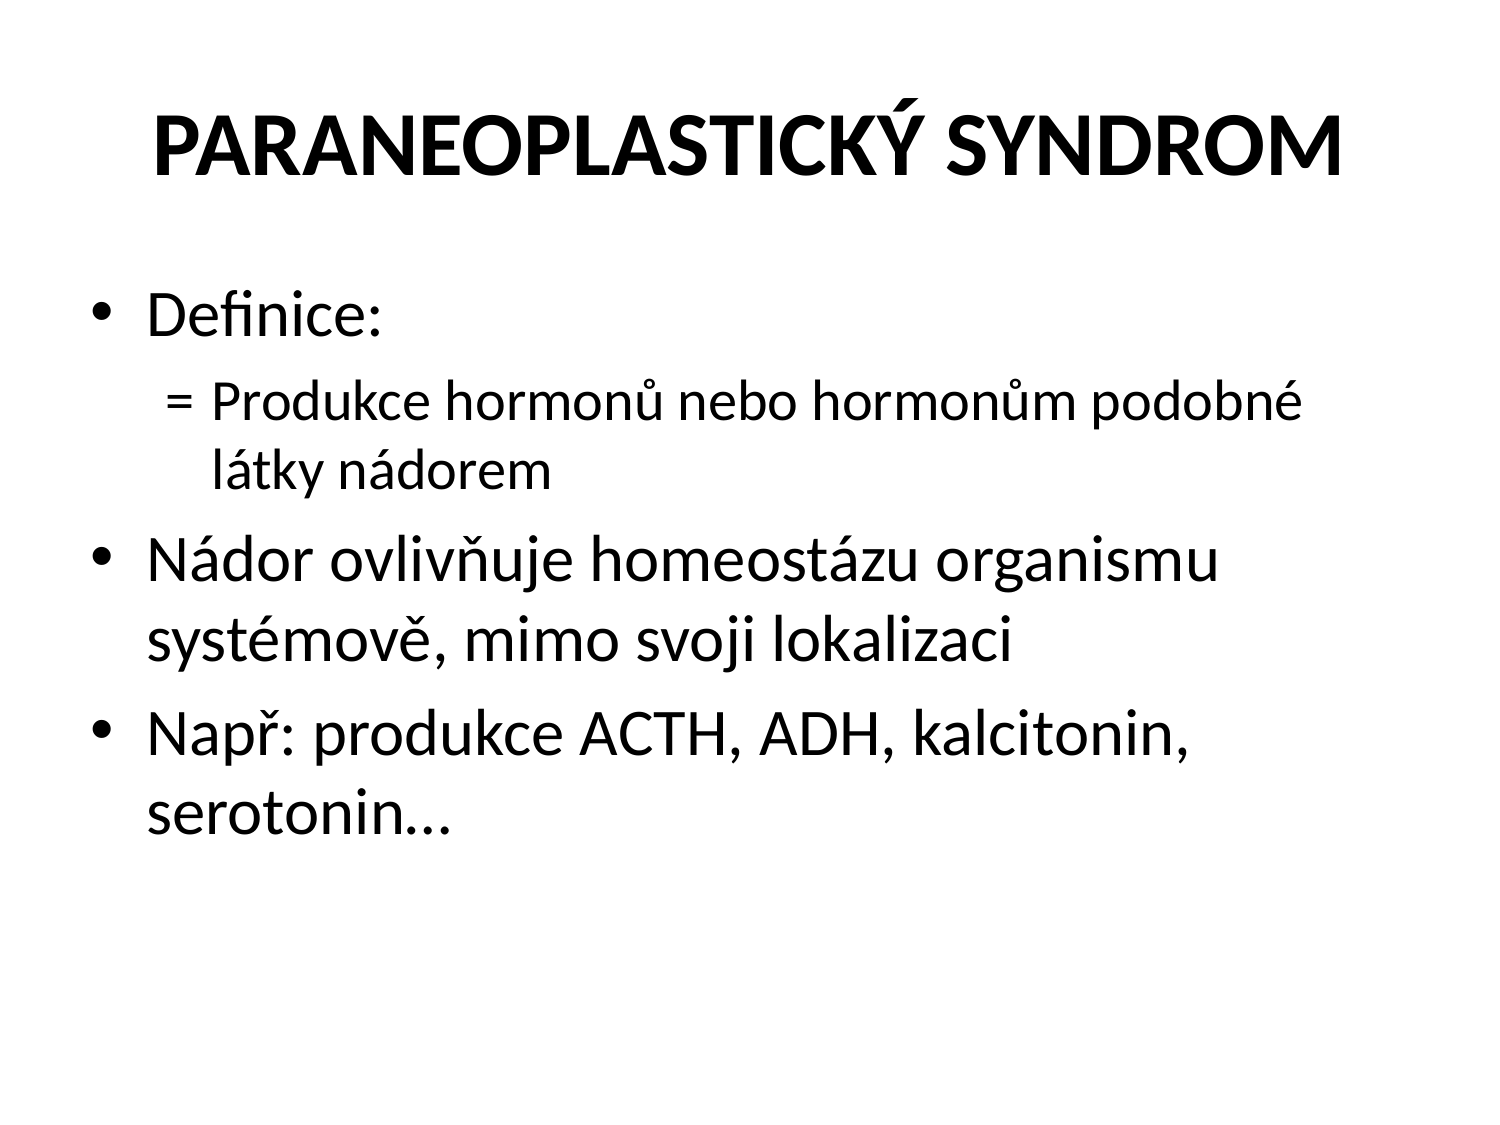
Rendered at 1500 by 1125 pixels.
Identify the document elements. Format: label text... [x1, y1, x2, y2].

list Definice: = Produkce hormonů nebo hormonům podobné látky nádorem Nádor ovlivňuje homeostázu organismu systémově, mimo svoji lokalizaci Např: produkce ACTH, ADH, kalcitonin, serotonin… [75, 262, 1425, 1005]
title PARANEOPLASTICKÝ SYNDROM [75, 45, 1425, 233]
